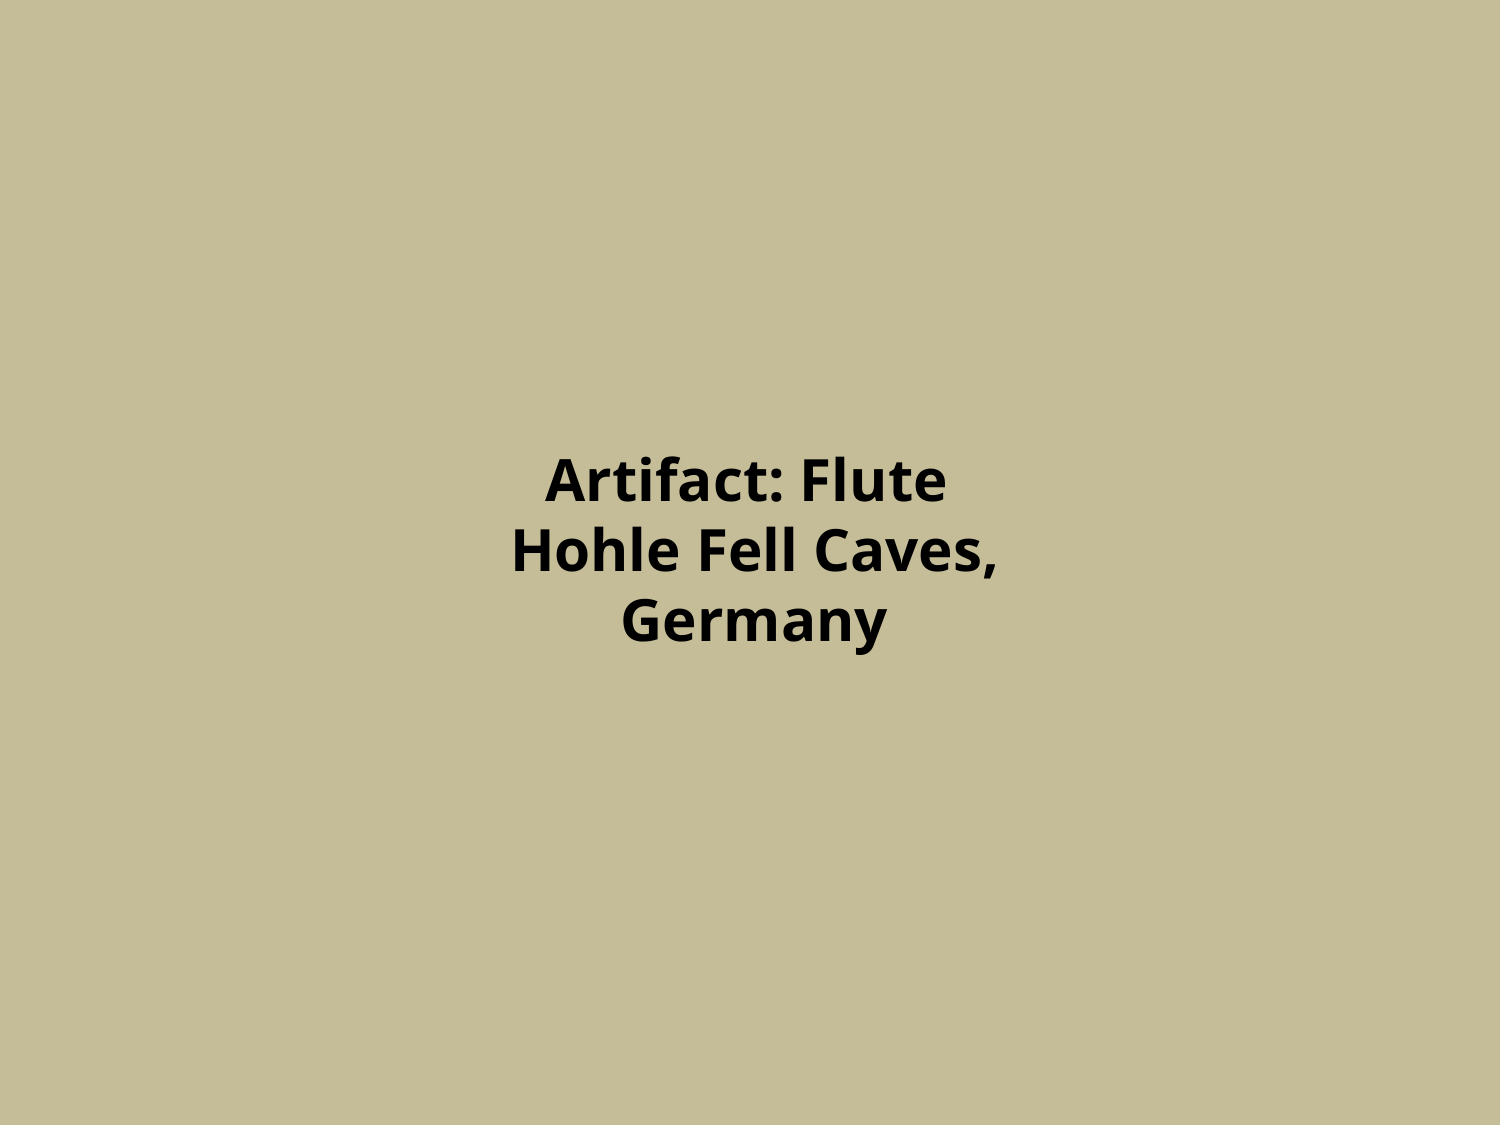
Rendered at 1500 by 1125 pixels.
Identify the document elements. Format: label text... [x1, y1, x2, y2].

text_box Artifact: Flute Hohle Fell Caves, Germany [367, 436, 1142, 661]
